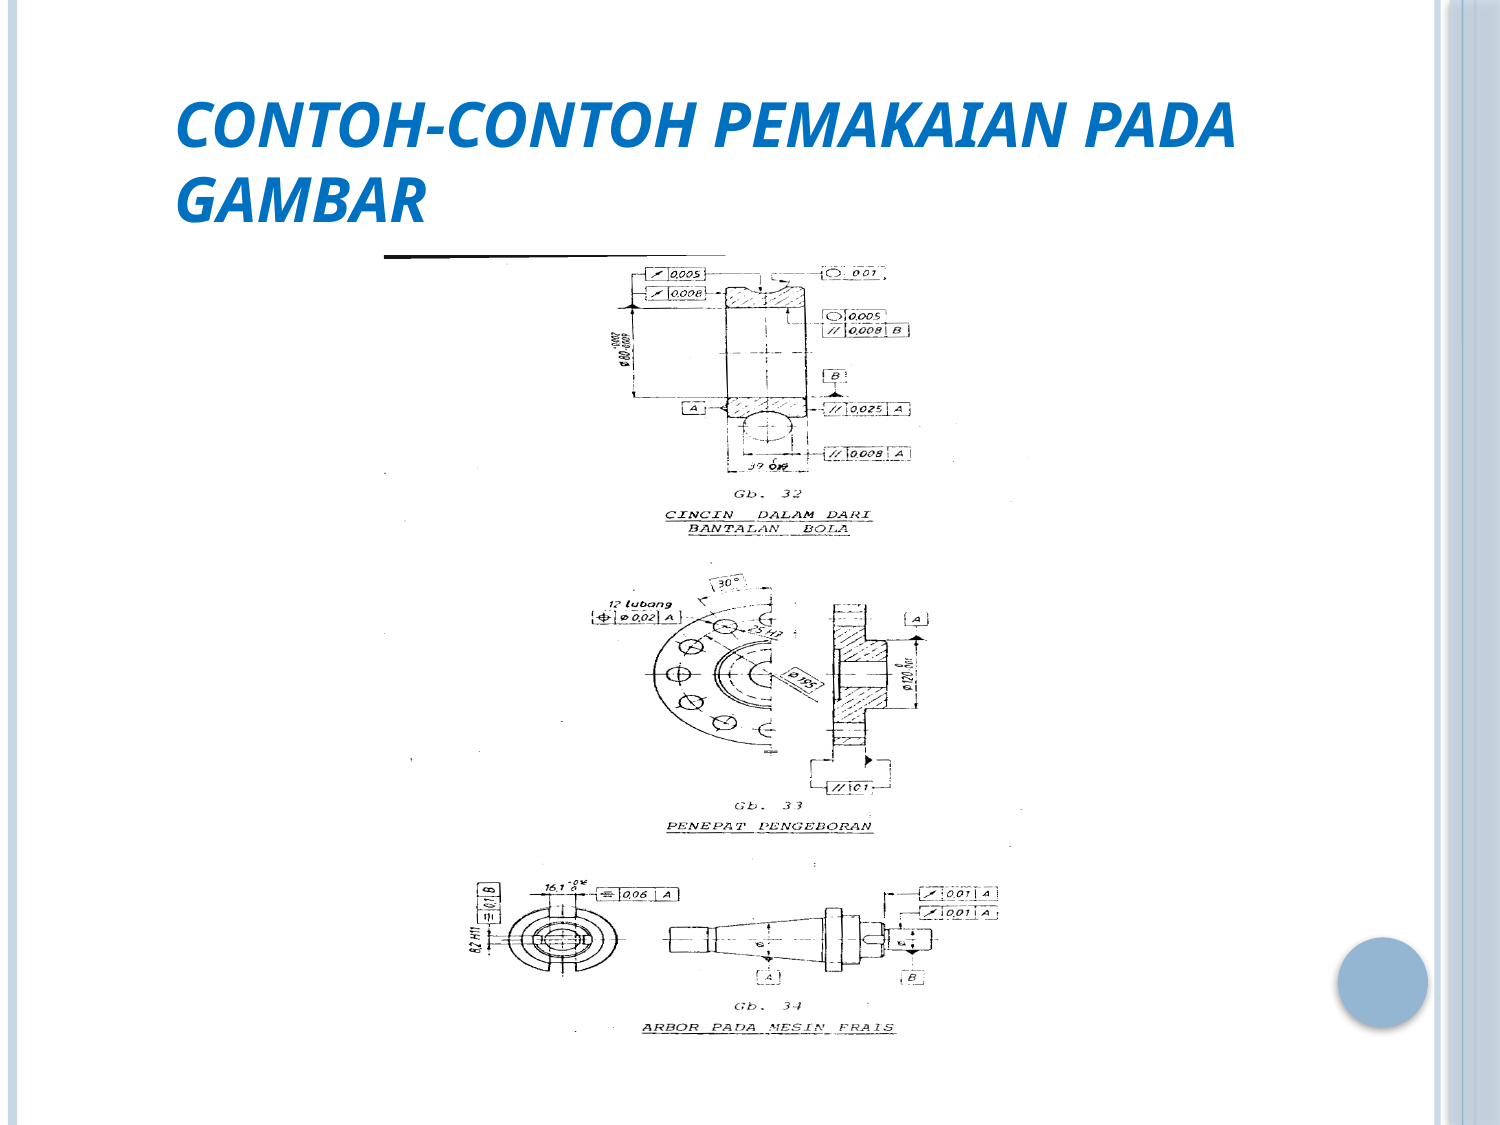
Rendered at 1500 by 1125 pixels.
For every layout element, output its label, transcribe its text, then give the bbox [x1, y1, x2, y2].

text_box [383, 254, 1029, 1044]
title Contoh-contoh pemakaian pada gambar [159, 54, 1385, 243]
